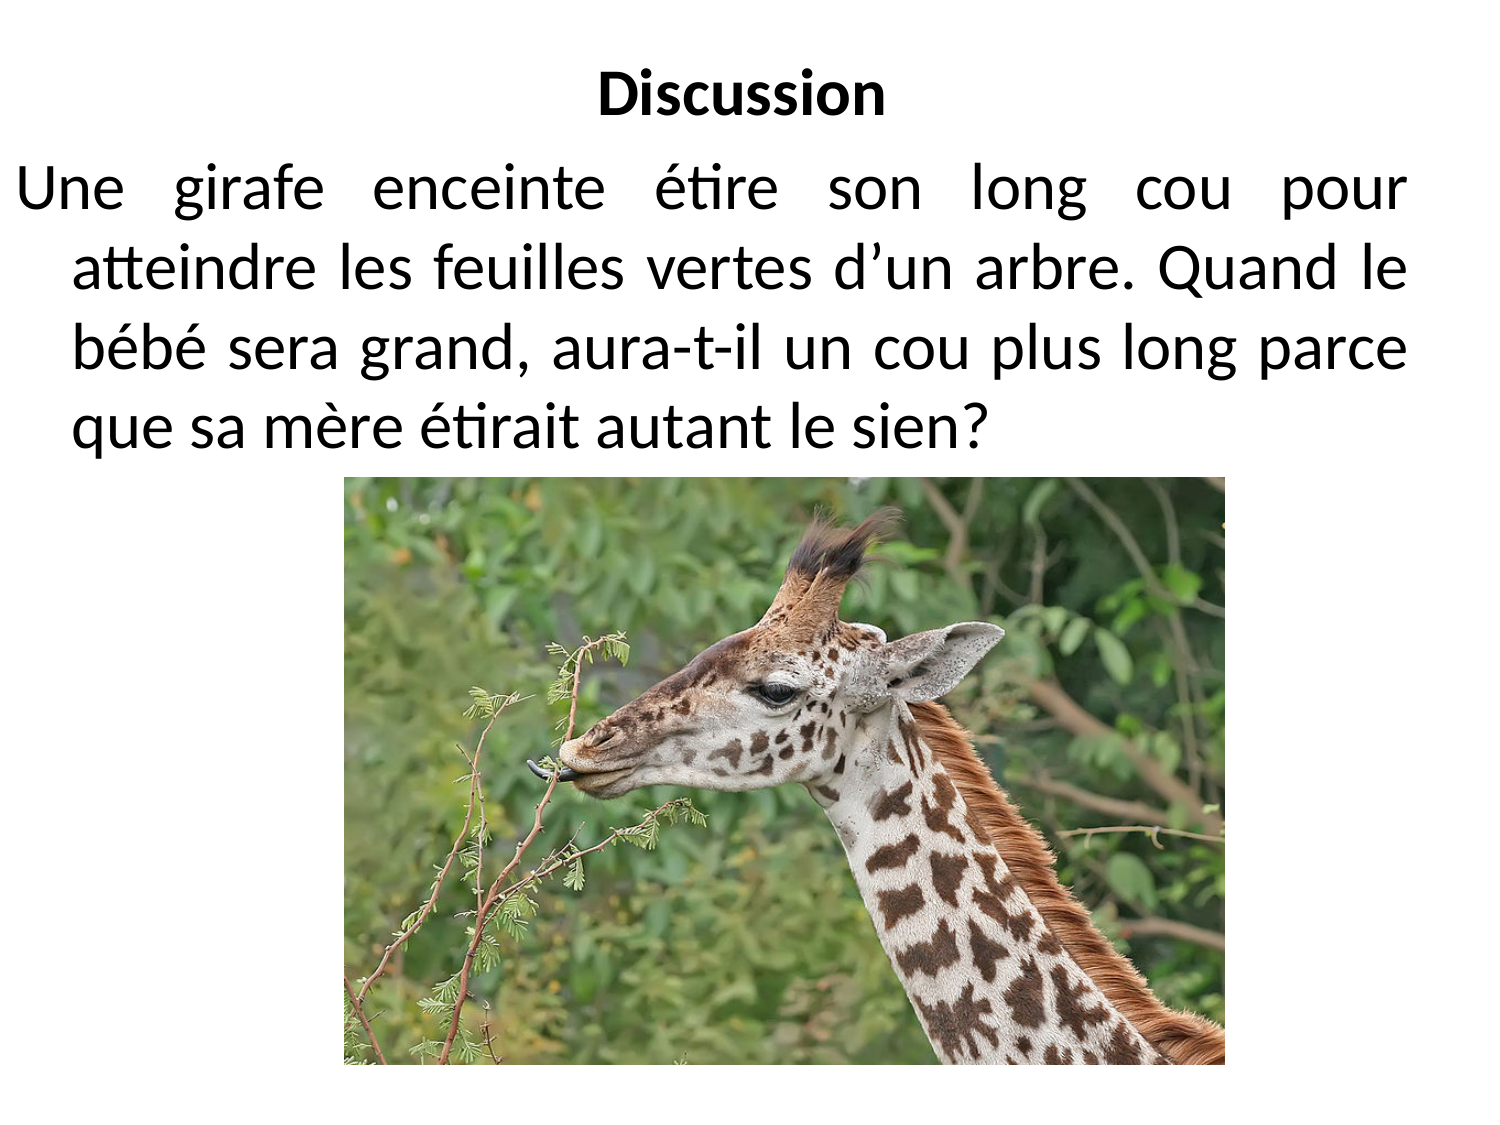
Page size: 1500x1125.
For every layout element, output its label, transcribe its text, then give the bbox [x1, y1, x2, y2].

list Discussion Une girafe enceinte étire son long cou pour atteindre les feuilles vertes d’un arbre. Quand le bébé sera grand, aura-t-il un cou plus long parce que sa mère étirait autant le sien? [0, 41, 1426, 785]
picture [344, 477, 1225, 1066]
